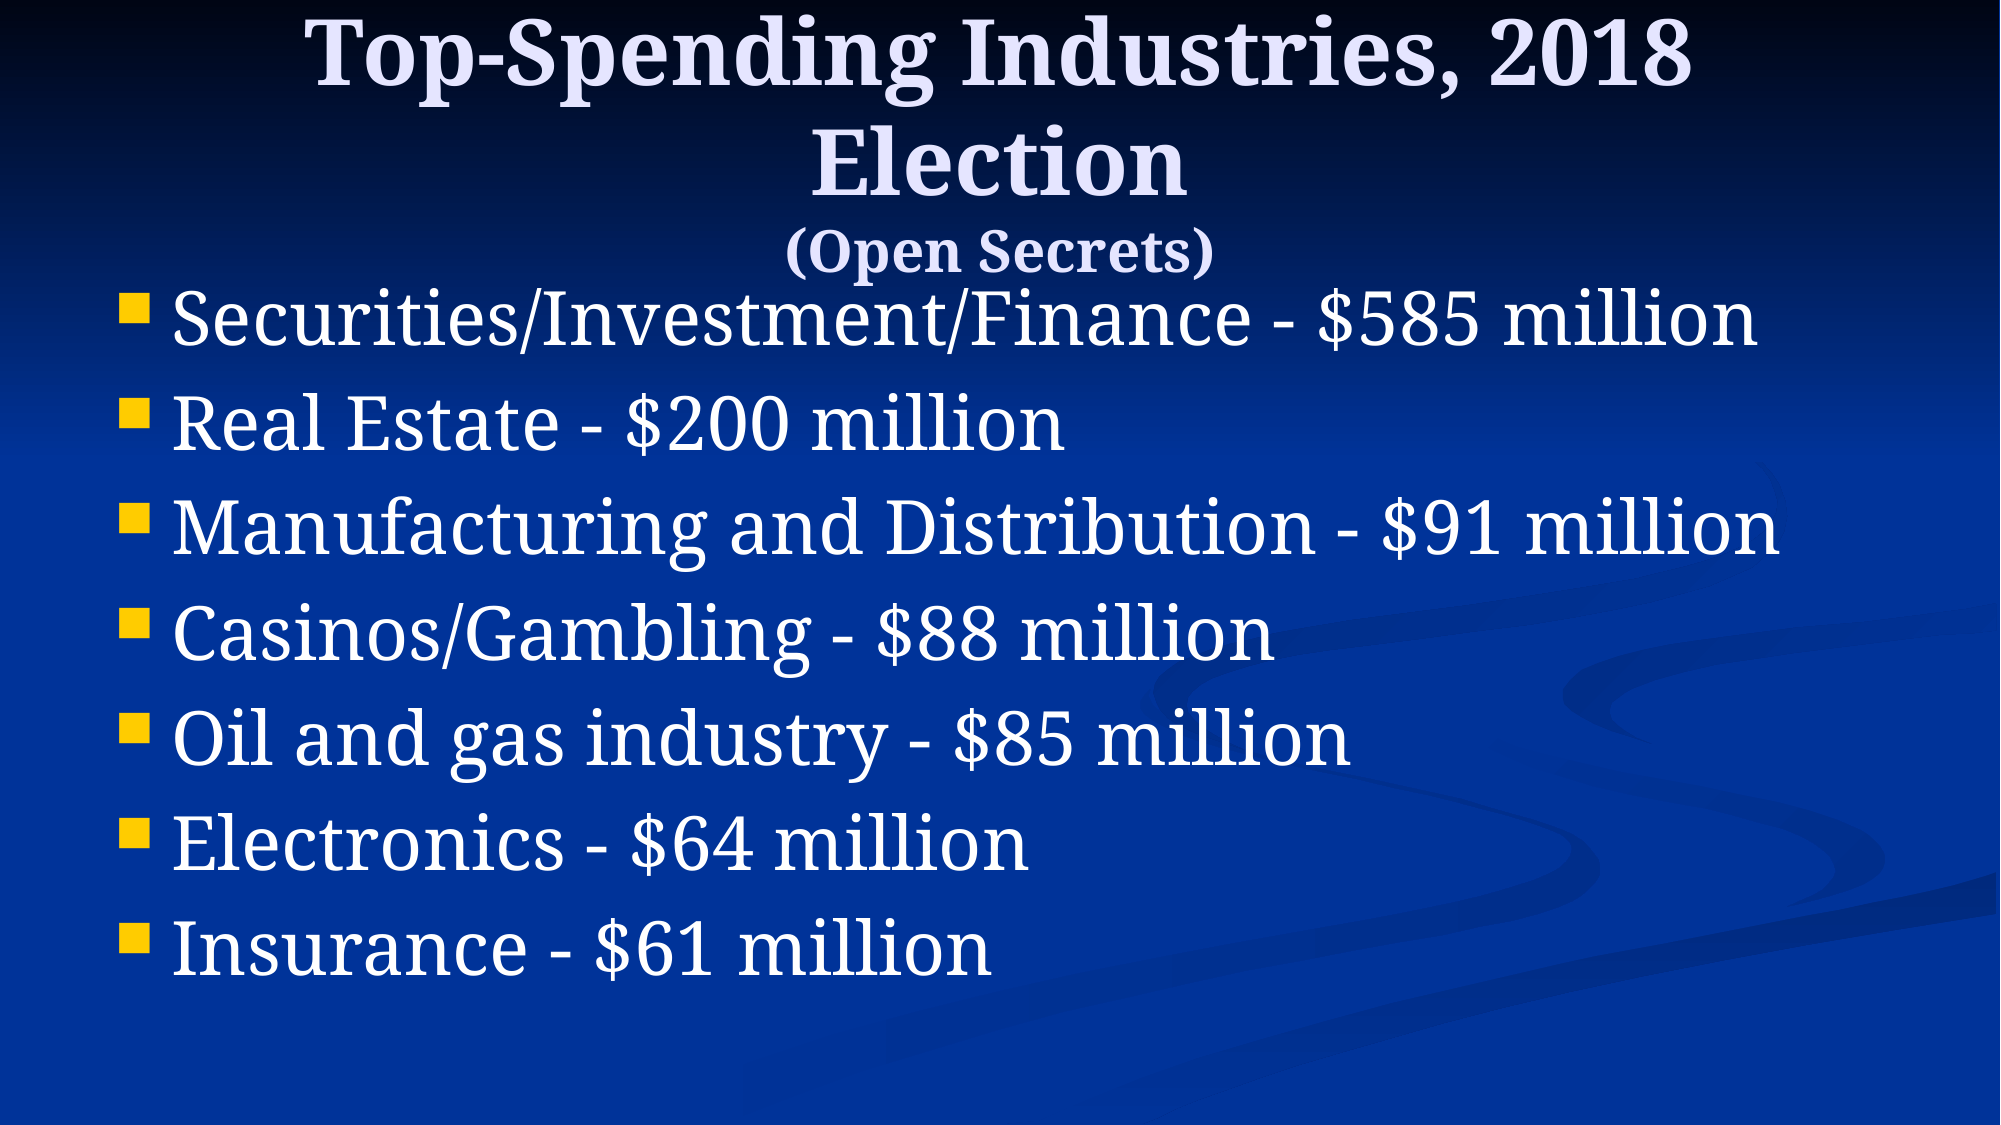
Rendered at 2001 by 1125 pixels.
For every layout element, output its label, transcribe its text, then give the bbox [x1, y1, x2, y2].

list Securities/Investment/Finance - $585 million Real Estate - $200 million Manufacturing and Distribution - $91 million Casinos/Gambling - $88 million Oil and gas industry - $85 million Electronics - $64 million Insurance - $61 million [99, 262, 1901, 1006]
title Top-Spending Industries, 2018 Election (Open Secrets) [99, 44, 1901, 233]
